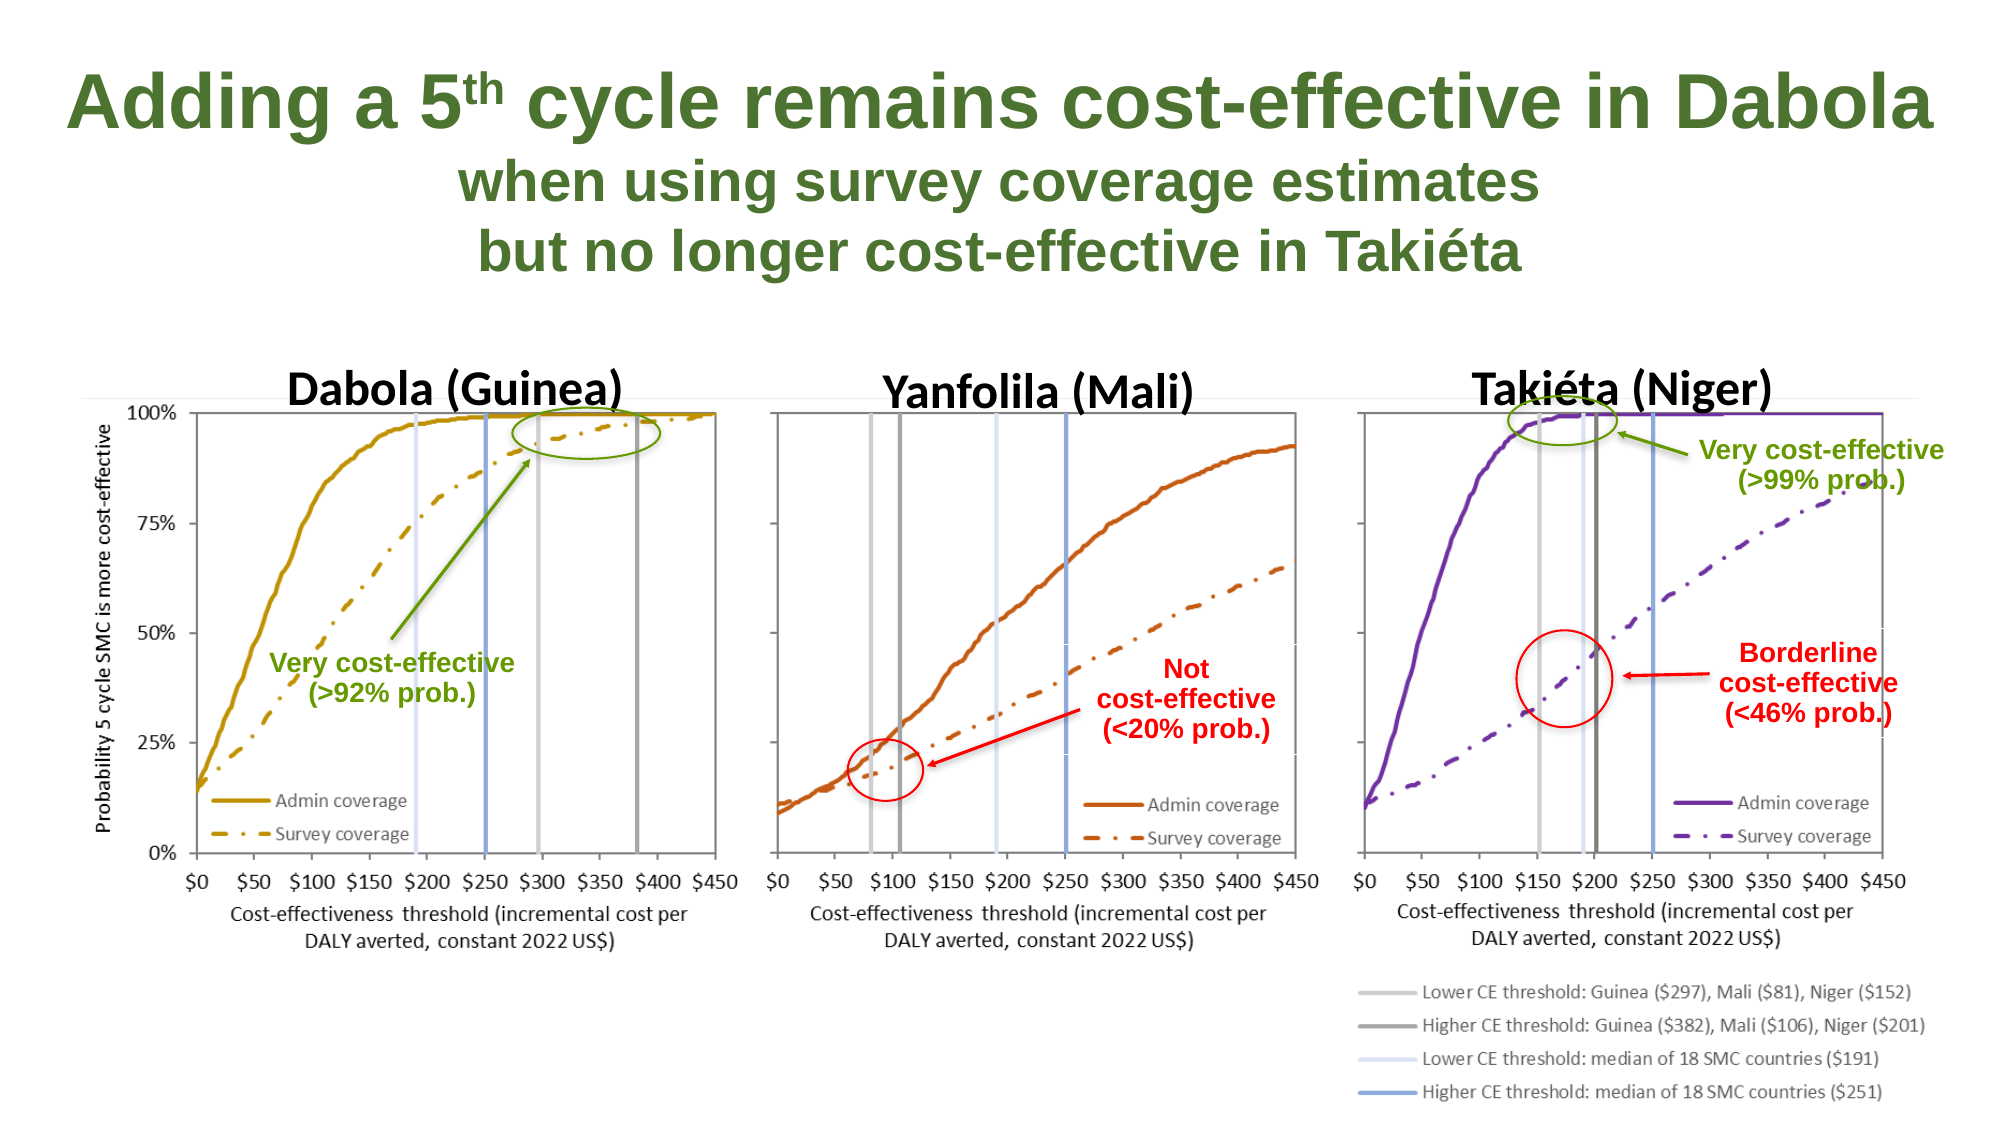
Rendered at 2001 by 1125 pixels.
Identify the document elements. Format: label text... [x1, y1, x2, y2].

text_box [752, 397, 1332, 959]
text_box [847, 644, 1330, 802]
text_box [81, 397, 751, 960]
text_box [1249, 397, 1974, 1109]
text_box Dabola (Guinea) [193, 344, 718, 395]
picture [1665, 791, 1876, 851]
text_box Takiéta (Niger) [1360, 344, 1885, 395]
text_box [241, 407, 661, 720]
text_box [1507, 395, 1972, 507]
text_box Yanfolila (Mali) [779, 347, 1299, 395]
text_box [1516, 627, 1952, 740]
title Adding a 5th cycle remains cost-effective in Dabola when using survey coverage estimates but no longer cost-effective in Takiéta [16, 42, 1984, 159]
